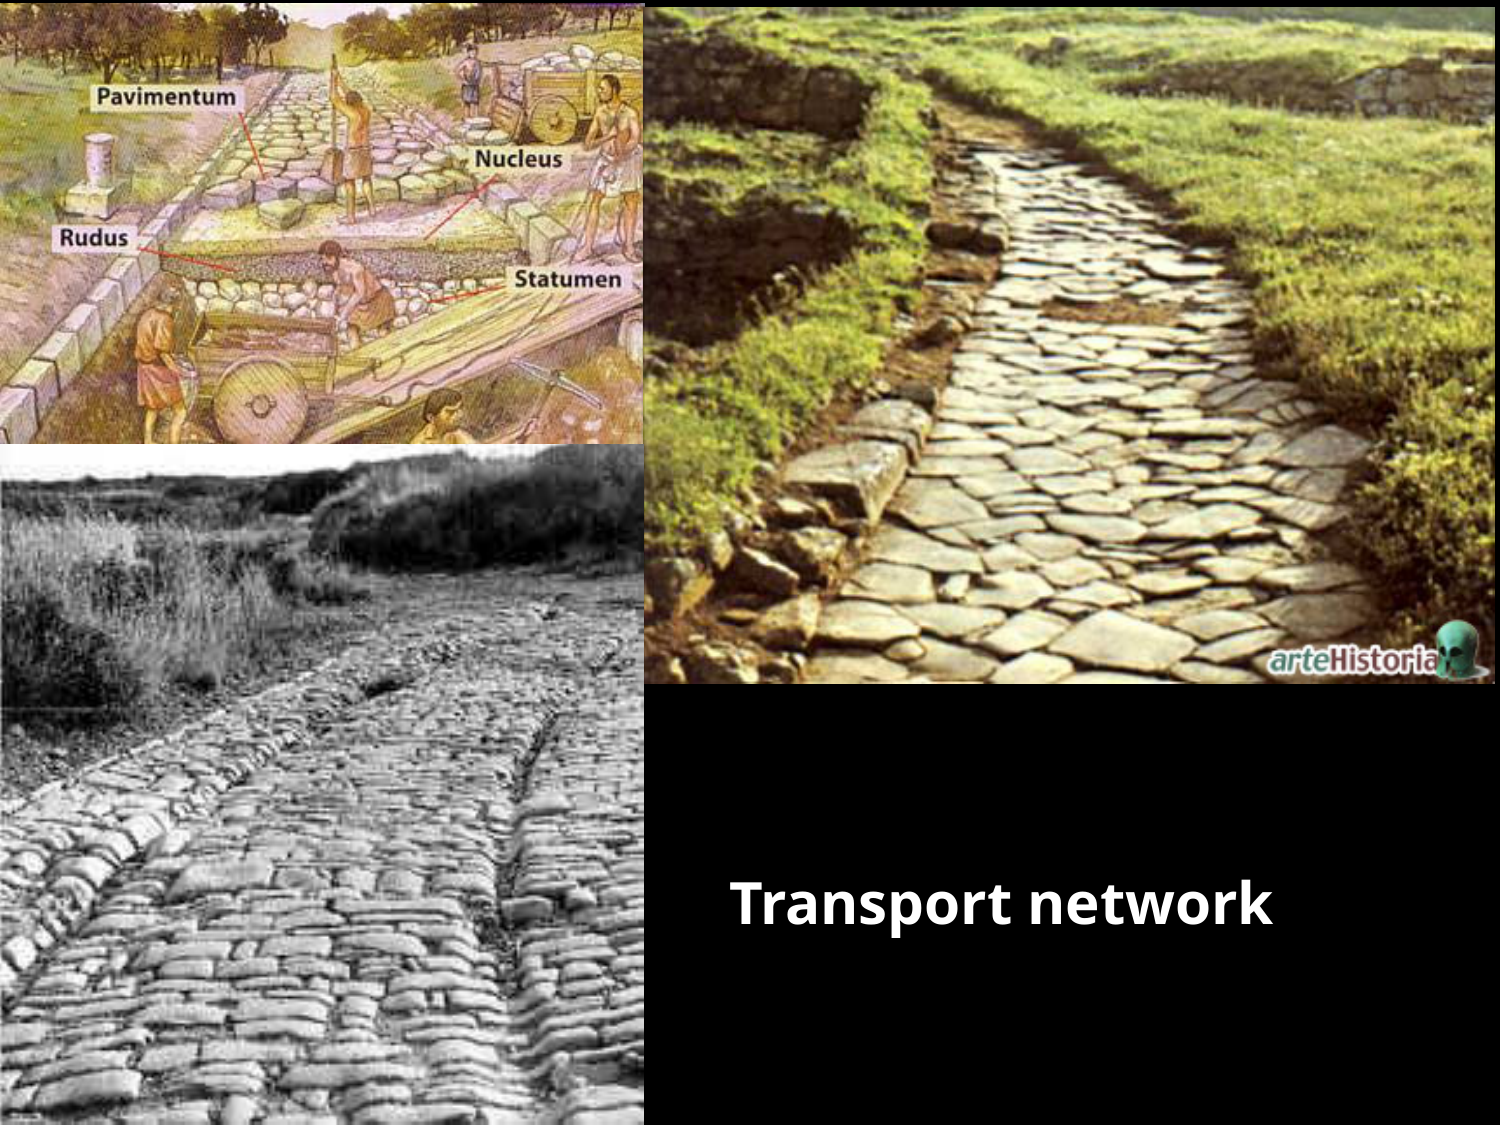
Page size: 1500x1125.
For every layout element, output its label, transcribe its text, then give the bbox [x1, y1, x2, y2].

text_box Transport network [714, 859, 1424, 944]
picture [0, 3, 1495, 1125]
